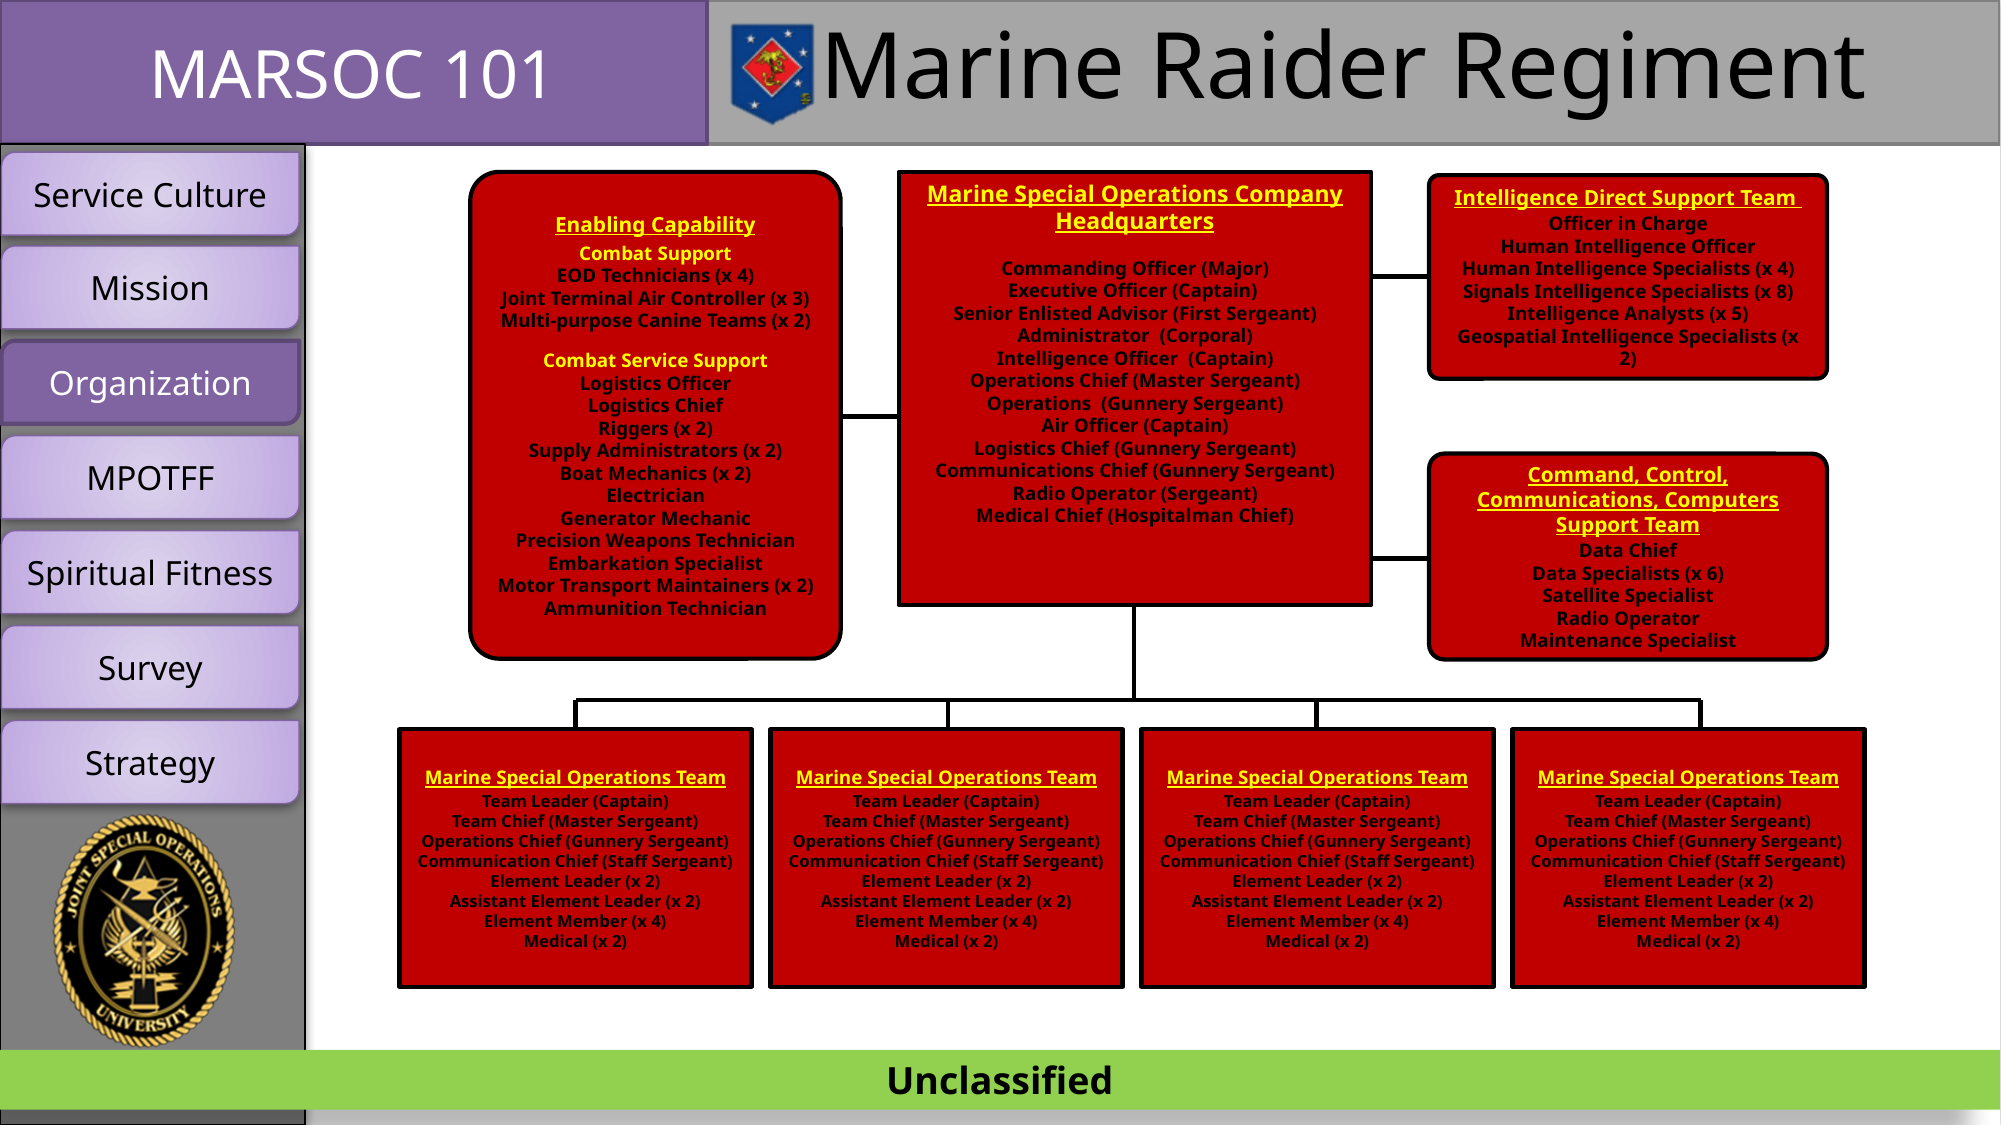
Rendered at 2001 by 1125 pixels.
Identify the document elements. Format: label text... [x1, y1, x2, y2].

text_box Enabling Capability Combat Support EOD Technicians (x 4) Joint Terminal Air Controller (x 3) Multi-purpose Canine Teams (x 2) Combat Service Support Logistics Officer Logistics Chief Riggers (x 2) Supply Administrators (x 2) Boat Mechanics (x 2) Electrician Generator Mechanic Precision Weapons Technician Embarkation Specialist Motor Transport Maintainers (x 2) Ammunition Technician [468, 169, 843, 661]
picture [723, 16, 820, 132]
text_box Marine Special Operations Team Team Leader (Captain) Team Chief (Master Sergeant) Operations Chief (Gunnery Sergeant) Communication Chief (Staff Sergeant) Element Leader (x 2) Assistant Element Leader (x 2) Element Member (x 4) Medical (x 2) [1510, 727, 1867, 989]
text_box Command, Control, Communications, Computers Support Team Data Chief Data Specialists (x 6) Satellite Specialist Radio Operator Maintenance Specialist [1426, 451, 1830, 662]
text_box Marine Special Operations Company Headquarters Commanding Officer (Major) Executive Officer (Captain) Senior Enlisted Advisor (First Sergeant) Administrator (Corporal) Intelligence Officer (Captain) Operations Chief (Master Sergeant) Operations (Gunnery Sergeant) Air Officer (Captain) Logistics Chief (Gunnery Sergeant) Communications Chief (Gunnery Sergeant) Radio Operator (Sergeant) Medical Chief (Hospitalman Chief) [897, 170, 1373, 607]
text_box Intelligence Direct Support Team Officer in Charge Human Intelligence Officer Human Intelligence Specialists (x 4) Signals Intelligence Specialists (x 8) Intelligence Analysts (x 5) Geospatial Intelligence Specialists (x 2) [1426, 173, 1830, 381]
text_box Marine Special Operations Team Team Leader (Captain) Team Chief (Master Sergeant) Operations Chief (Gunnery Sergeant) Communication Chief (Staff Sergeant) Element Leader (x 2) Assistant Element Leader (x 2) Element Member (x 4) Medical (x 2) [1139, 727, 1496, 989]
text_box Marine Raider Regiment [711, 0, 2000, 143]
picture [52, 813, 238, 1049]
text_box Marine Special Operations Team Team Leader (Captain) Team Chief (Master Sergeant) Operations Chief (Gunnery Sergeant) Communication Chief (Staff Sergeant) Element Leader (x 2) Assistant Element Leader (x 2) Element Member (x 4) Medical (x 2) [397, 727, 754, 989]
text_box Marine Special Operations Team Team Leader (Captain) Team Chief (Master Sergeant) Operations Chief (Gunnery Sergeant) Communication Chief (Staff Sergeant) Element Leader (x 2) Assistant Element Leader (x 2) Element Member (x 4) Medical (x 2) [768, 727, 1125, 989]
